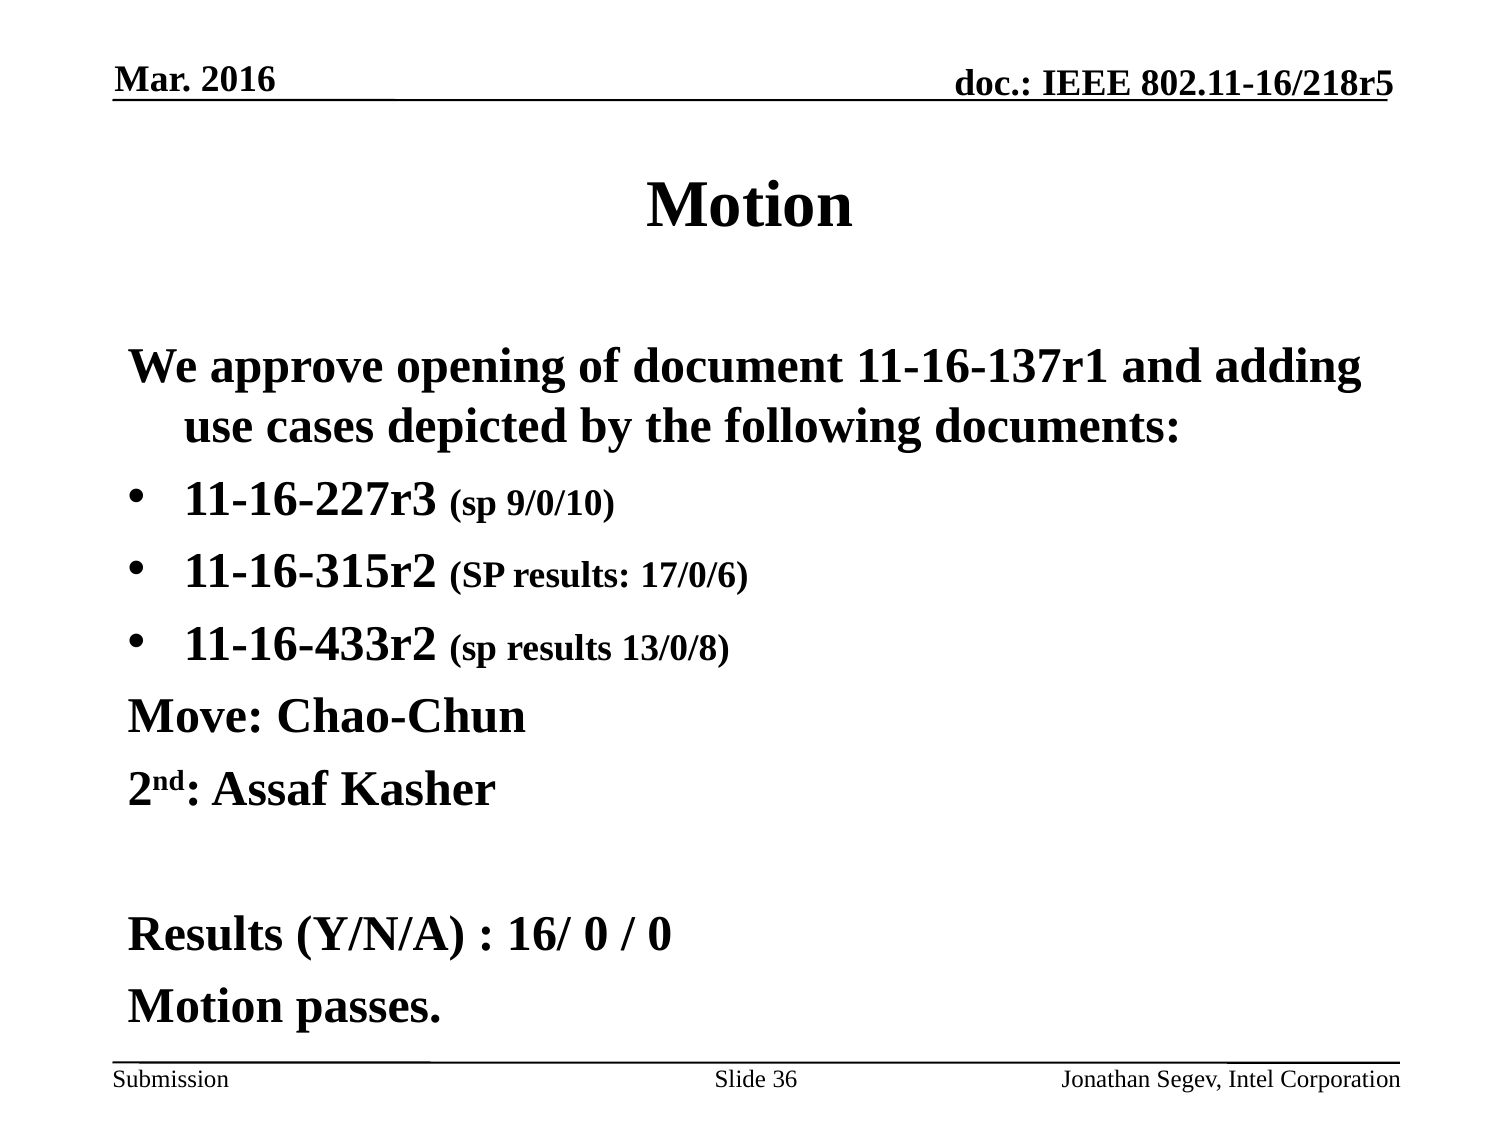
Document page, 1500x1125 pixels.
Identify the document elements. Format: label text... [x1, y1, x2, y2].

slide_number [114, 54, 423, 100]
footer Jonathan Segev, Intel Corporation [878, 1061, 1402, 1093]
list We approve opening of document 11-16-137r1 and adding use cases depicted by the following documents: 11-16-227r3 (sp 9/0/10) 11-16-315r2 (SP results: 17/0/6) 11-16-433r2 (sp results 13/0/8) Move: Chao-Chun 2nd: Assaf Kasher Results (Y/N/A) : 16/ 0 / 0 Motion passes. [112, 324, 1388, 1000]
title Motion [112, 112, 1388, 288]
slide_number Slide 36 [712, 1061, 800, 1123]
